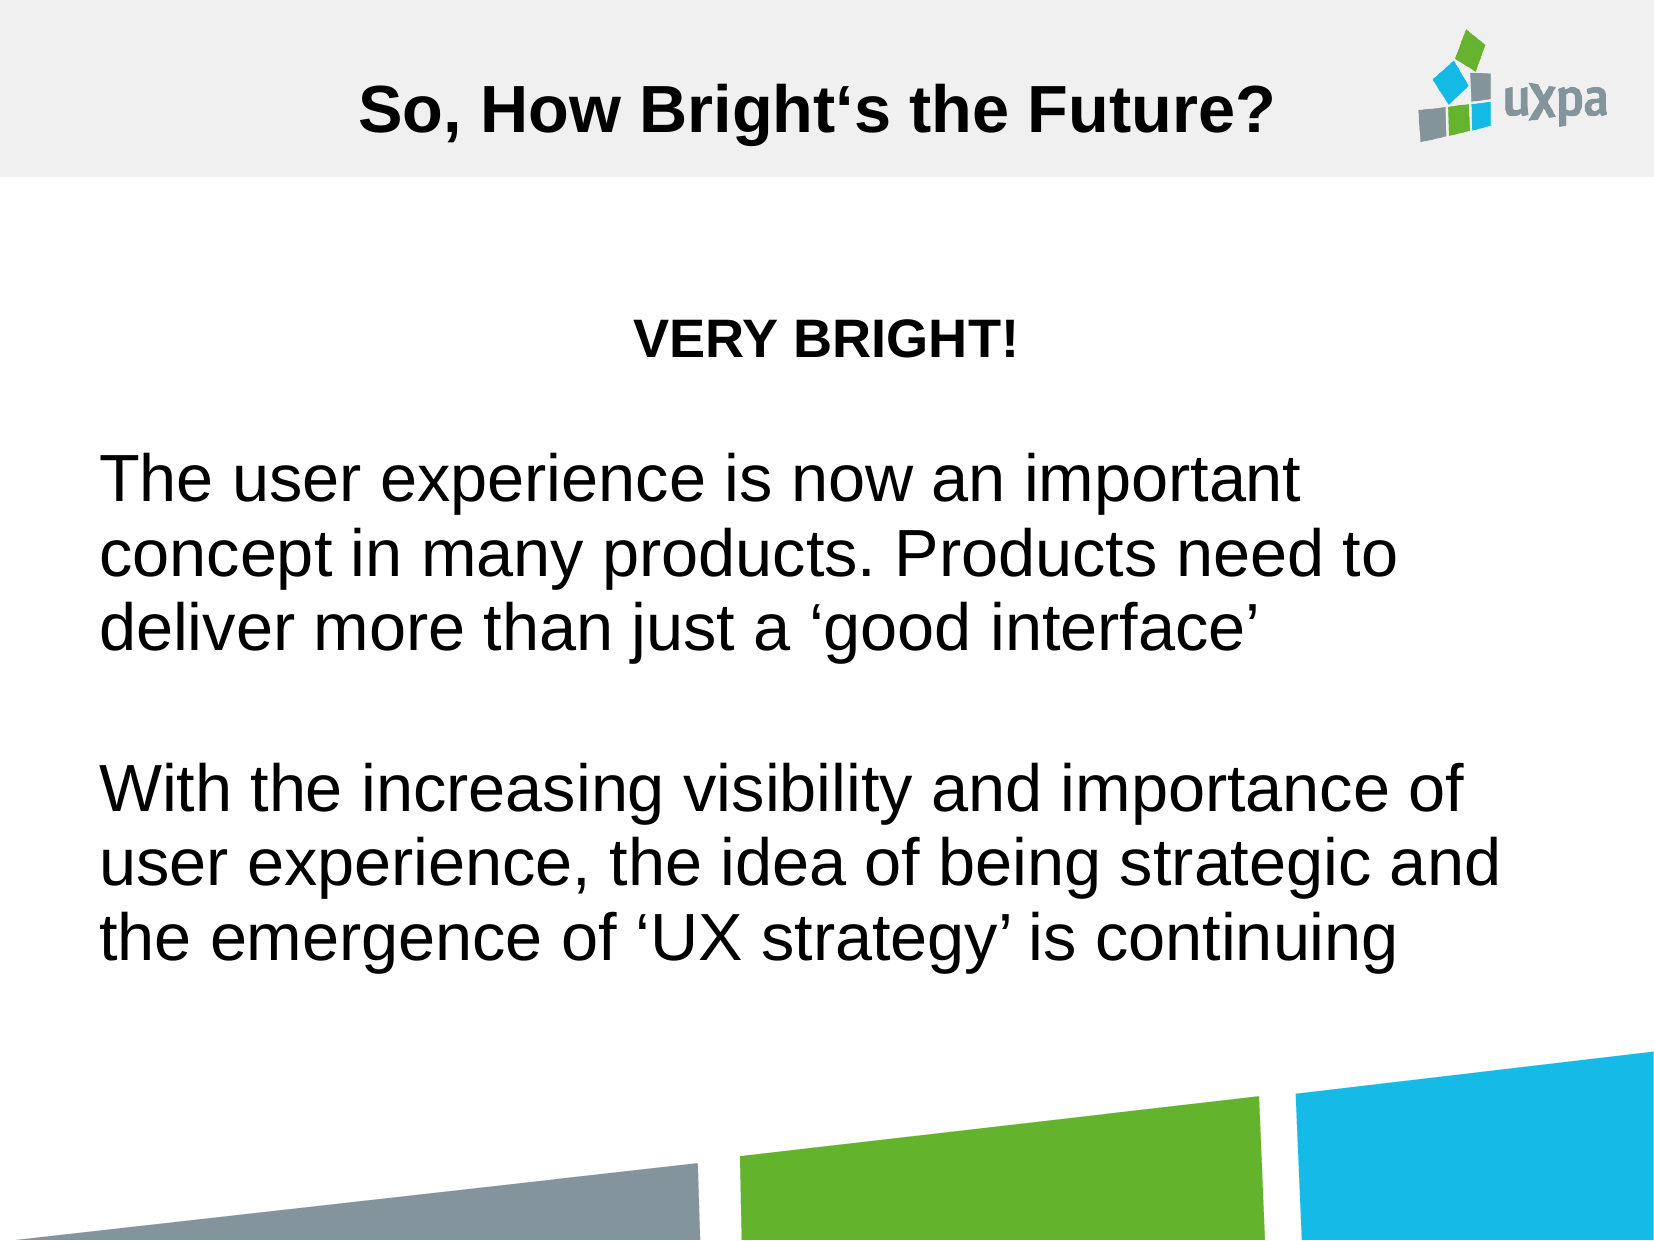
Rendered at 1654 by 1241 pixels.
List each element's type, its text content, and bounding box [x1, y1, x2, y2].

picture [1417, 29, 1608, 142]
picture [3, 1051, 1654, 1240]
title So, How Bright‘s the Future? [153, 64, 1500, 160]
list VERY BRIGHT! The user experience is now an important concept in many products. Products need to deliver more than just a ‘good interface’ With the increasing visibility and importance of user experience, the idea of being strategic and the emergence of ‘UX strategy’ is continuing [82, 230, 1571, 1055]
